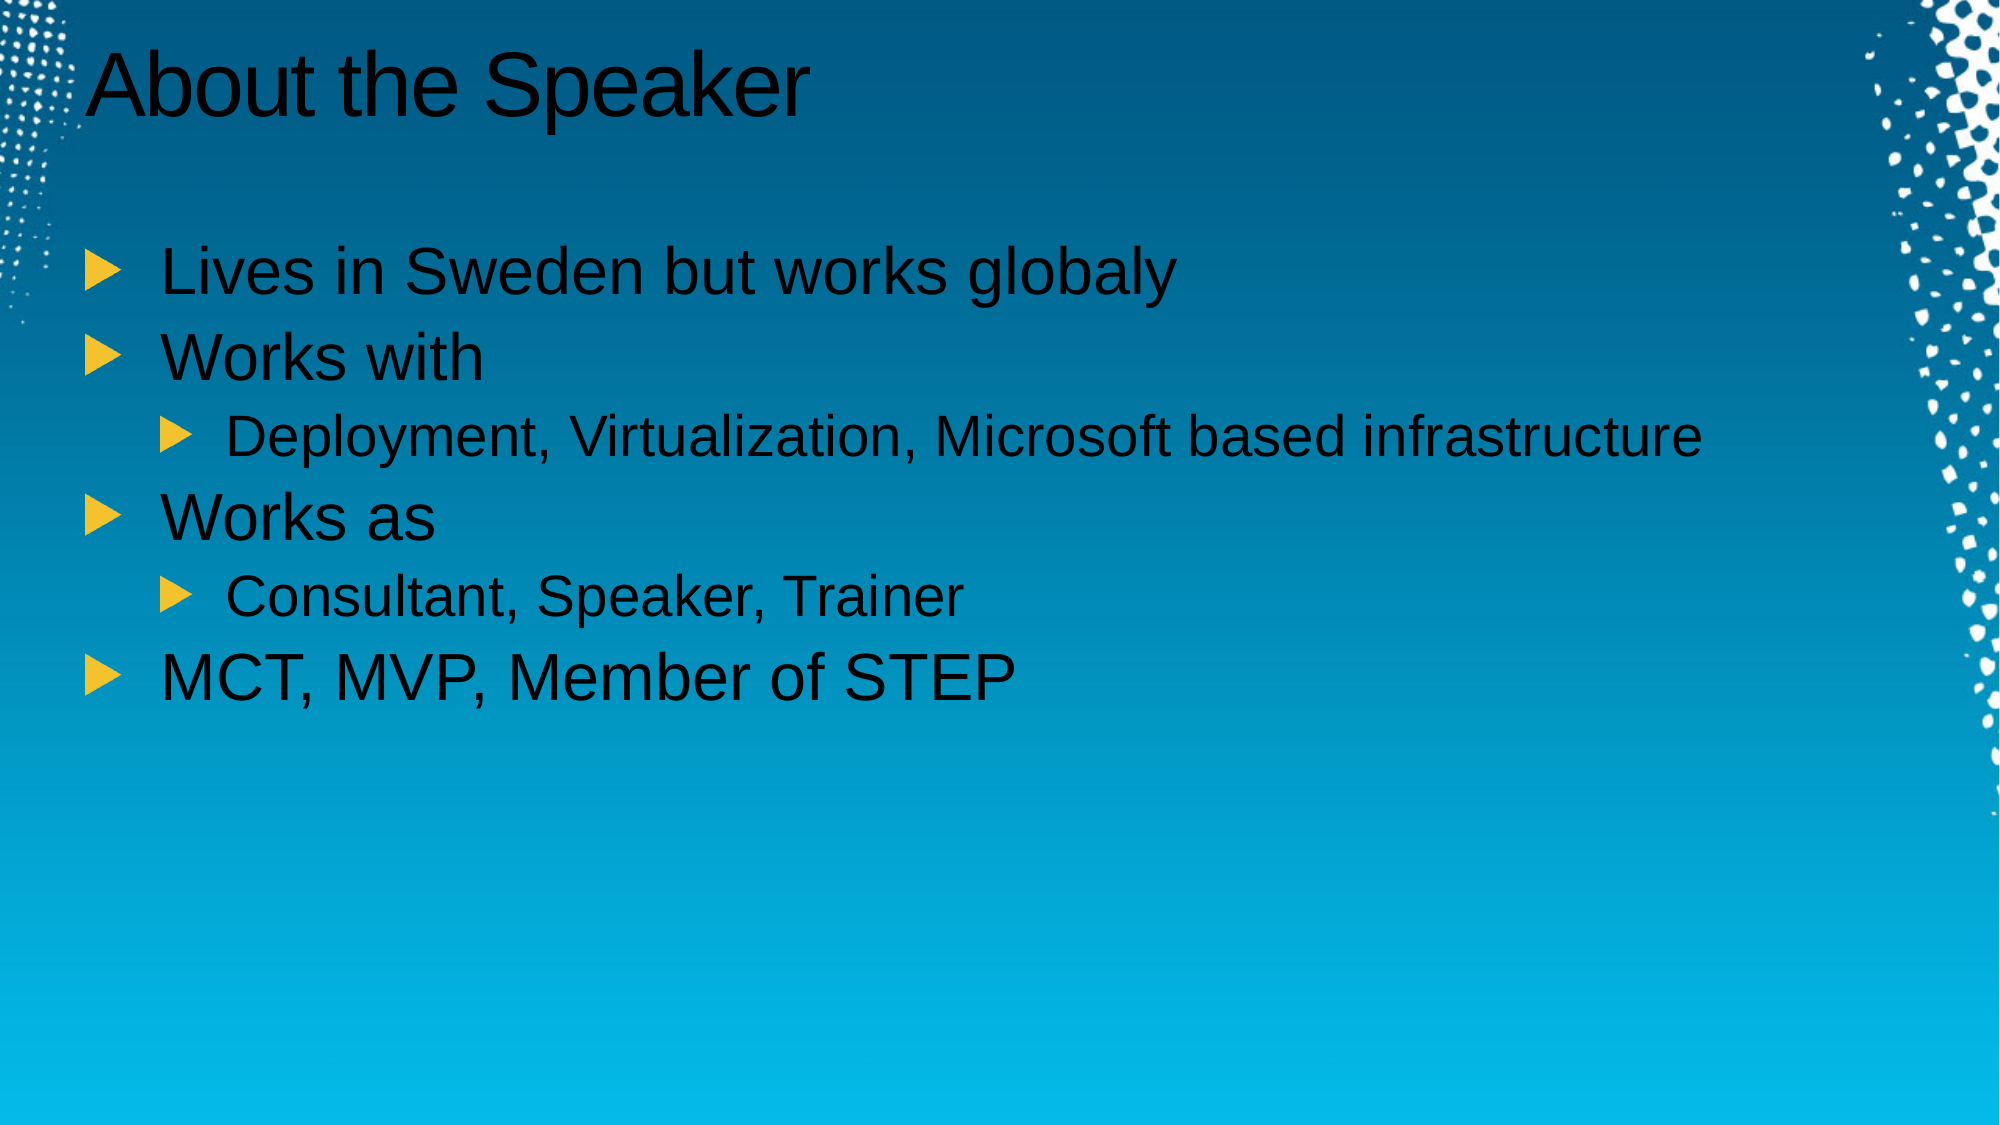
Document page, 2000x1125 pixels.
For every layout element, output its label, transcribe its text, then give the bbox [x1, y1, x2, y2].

picture [936, 655, 969, 699]
picture [1950, 359, 1960, 366]
picture [897, 586, 908, 615]
picture [839, 586, 866, 615]
picture [316, 586, 327, 615]
picture [1955, 246, 1965, 256]
picture [229, 577, 263, 615]
picture [477, 694, 481, 704]
picture [6, 97, 12, 105]
picture [1946, 525, 1956, 533]
picture [1991, 747, 2000, 765]
picture [9, 84, 15, 91]
picture [917, 586, 942, 615]
picture [305, 586, 309, 615]
picture [1914, 274, 1920, 291]
picture [384, 586, 388, 615]
picture [1911, 223, 1918, 230]
picture [808, 653, 823, 699]
picture [1928, 399, 1939, 415]
picture [588, 586, 604, 615]
picture [1946, 155, 1961, 167]
picture [18, 0, 29, 6]
picture [1938, 122, 1950, 133]
picture [471, 586, 482, 615]
picture [1914, 308, 1929, 326]
picture [366, 586, 378, 615]
picture [1955, 557, 1965, 573]
picture [1994, 382, 2000, 391]
picture [514, 655, 556, 699]
picture [1981, 604, 2000, 620]
picture [612, 586, 637, 615]
picture [161, 577, 190, 611]
picture [739, 586, 743, 615]
picture [1983, 404, 1992, 414]
picture [1970, 426, 1980, 436]
picture [28, 42, 36, 53]
picture [541, 577, 571, 615]
picture [55, 62, 62, 69]
picture [161, 417, 190, 451]
picture [696, 665, 725, 699]
picture [580, 586, 585, 627]
picture [17, 129, 23, 136]
picture [31, 131, 37, 138]
picture [304, 694, 308, 704]
picture [267, 655, 302, 699]
picture [1892, 212, 1902, 216]
picture [644, 586, 671, 615]
picture [785, 577, 815, 615]
picture [221, 655, 259, 699]
picture [1942, 465, 1958, 483]
picture [891, 655, 926, 699]
picture [1978, 517, 1987, 527]
picture [1932, 235, 1943, 241]
picture [1992, 438, 2000, 448]
picture [1963, 535, 1977, 550]
picture [1957, 187, 1971, 200]
picture [24, 72, 32, 79]
title About the Speaker [85, 37, 1914, 138]
picture [1926, 344, 1939, 358]
picture [1972, 312, 1985, 322]
picture [43, 42, 49, 53]
picture [886, 586, 890, 615]
picture [670, 665, 688, 699]
picture [18, 13, 26, 19]
picture [45, 16, 55, 24]
picture [706, 586, 731, 615]
picture [1930, 291, 1941, 297]
picture [1929, 27, 1945, 45]
picture [271, 586, 296, 615]
picture [1925, 141, 1935, 155]
picture [1941, 324, 1952, 332]
picture [26, 57, 34, 68]
picture [391, 655, 431, 699]
picture [0, 24, 9, 33]
picture [1921, 0, 1934, 8]
picture [58, 32, 66, 41]
picture [566, 665, 595, 699]
picture [1973, 368, 1982, 380]
picture [1991, 637, 2000, 652]
list Lives in Sweden but works globaly Works with Deployment, Virtualization, Microsoft based infrastructure Works as Consultant, Speaker, Trainer MCT, MVP, Member of STEP [85, 237, 1914, 562]
picture [1960, 392, 1970, 403]
picture [1963, 335, 1972, 344]
picture [1952, 502, 1967, 516]
picture [1988, 691, 2000, 709]
picture [47, 0, 57, 10]
picture [1969, 625, 1985, 642]
picture [1915, 109, 1924, 119]
picture [1984, 349, 1992, 357]
picture [41, 59, 48, 67]
picture [1995, 582, 2000, 595]
picture [30, 14, 40, 23]
picture [42, 31, 53, 39]
picture [33, 0, 42, 10]
picture [1948, 413, 1958, 424]
picture [1914, 164, 1923, 177]
picture [1942, 269, 1953, 276]
picture [490, 580, 502, 615]
picture [1968, 481, 1978, 492]
picture [1988, 547, 2000, 561]
picture [1990, 492, 2000, 505]
picture [1925, 87, 1941, 99]
picture [1963, 278, 1976, 291]
picture [1935, 379, 1948, 391]
picture [980, 655, 1013, 699]
picture [1972, 570, 1986, 583]
picture [678, 575, 699, 615]
picture [950, 586, 954, 615]
picture [1935, 177, 1945, 189]
picture [1889, 152, 1901, 166]
picture [11, 55, 21, 64]
picture [1953, 301, 1962, 312]
picture [735, 666, 739, 699]
picture [1945, 213, 1955, 220]
picture [1993, 321, 2000, 339]
picture [336, 586, 358, 615]
picture [0, 40, 9, 45]
picture [1974, 683, 1985, 694]
picture [1920, 257, 1932, 264]
picture [614, 665, 630, 699]
picture [605, 666, 609, 699]
picture [1919, 367, 1930, 378]
picture [34, 101, 43, 111]
picture [38, 74, 47, 80]
picture [13, 41, 25, 49]
picture [29, 27, 38, 38]
picture [1958, 445, 1968, 460]
picture [3, 10, 11, 18]
picture [1922, 200, 1934, 207]
picture [1935, 0, 2000, 306]
picture [167, 655, 209, 699]
picture [0, 155, 5, 163]
picture [16, 22, 23, 34]
picture [341, 655, 383, 699]
picture [1980, 460, 1987, 469]
picture [773, 665, 802, 699]
picture [821, 586, 825, 615]
picture [848, 655, 883, 699]
picture [86, 335, 119, 374]
picture [10, 69, 17, 78]
picture [33, 88, 42, 97]
picture [54, 76, 60, 83]
picture [16, 143, 21, 151]
picture [427, 586, 454, 615]
picture [661, 653, 666, 699]
picture [634, 665, 649, 699]
picture [86, 655, 119, 694]
picture [1963, 589, 1976, 607]
picture [409, 580, 421, 615]
picture [1979, 657, 1995, 676]
picture [33, 116, 40, 124]
picture [1935, 431, 1946, 449]
picture [460, 586, 464, 615]
picture [86, 250, 119, 289]
picture [441, 655, 474, 699]
picture [86, 495, 119, 534]
picture [56, 47, 64, 55]
picture [1982, 714, 1993, 729]
picture [1898, 188, 1912, 198]
